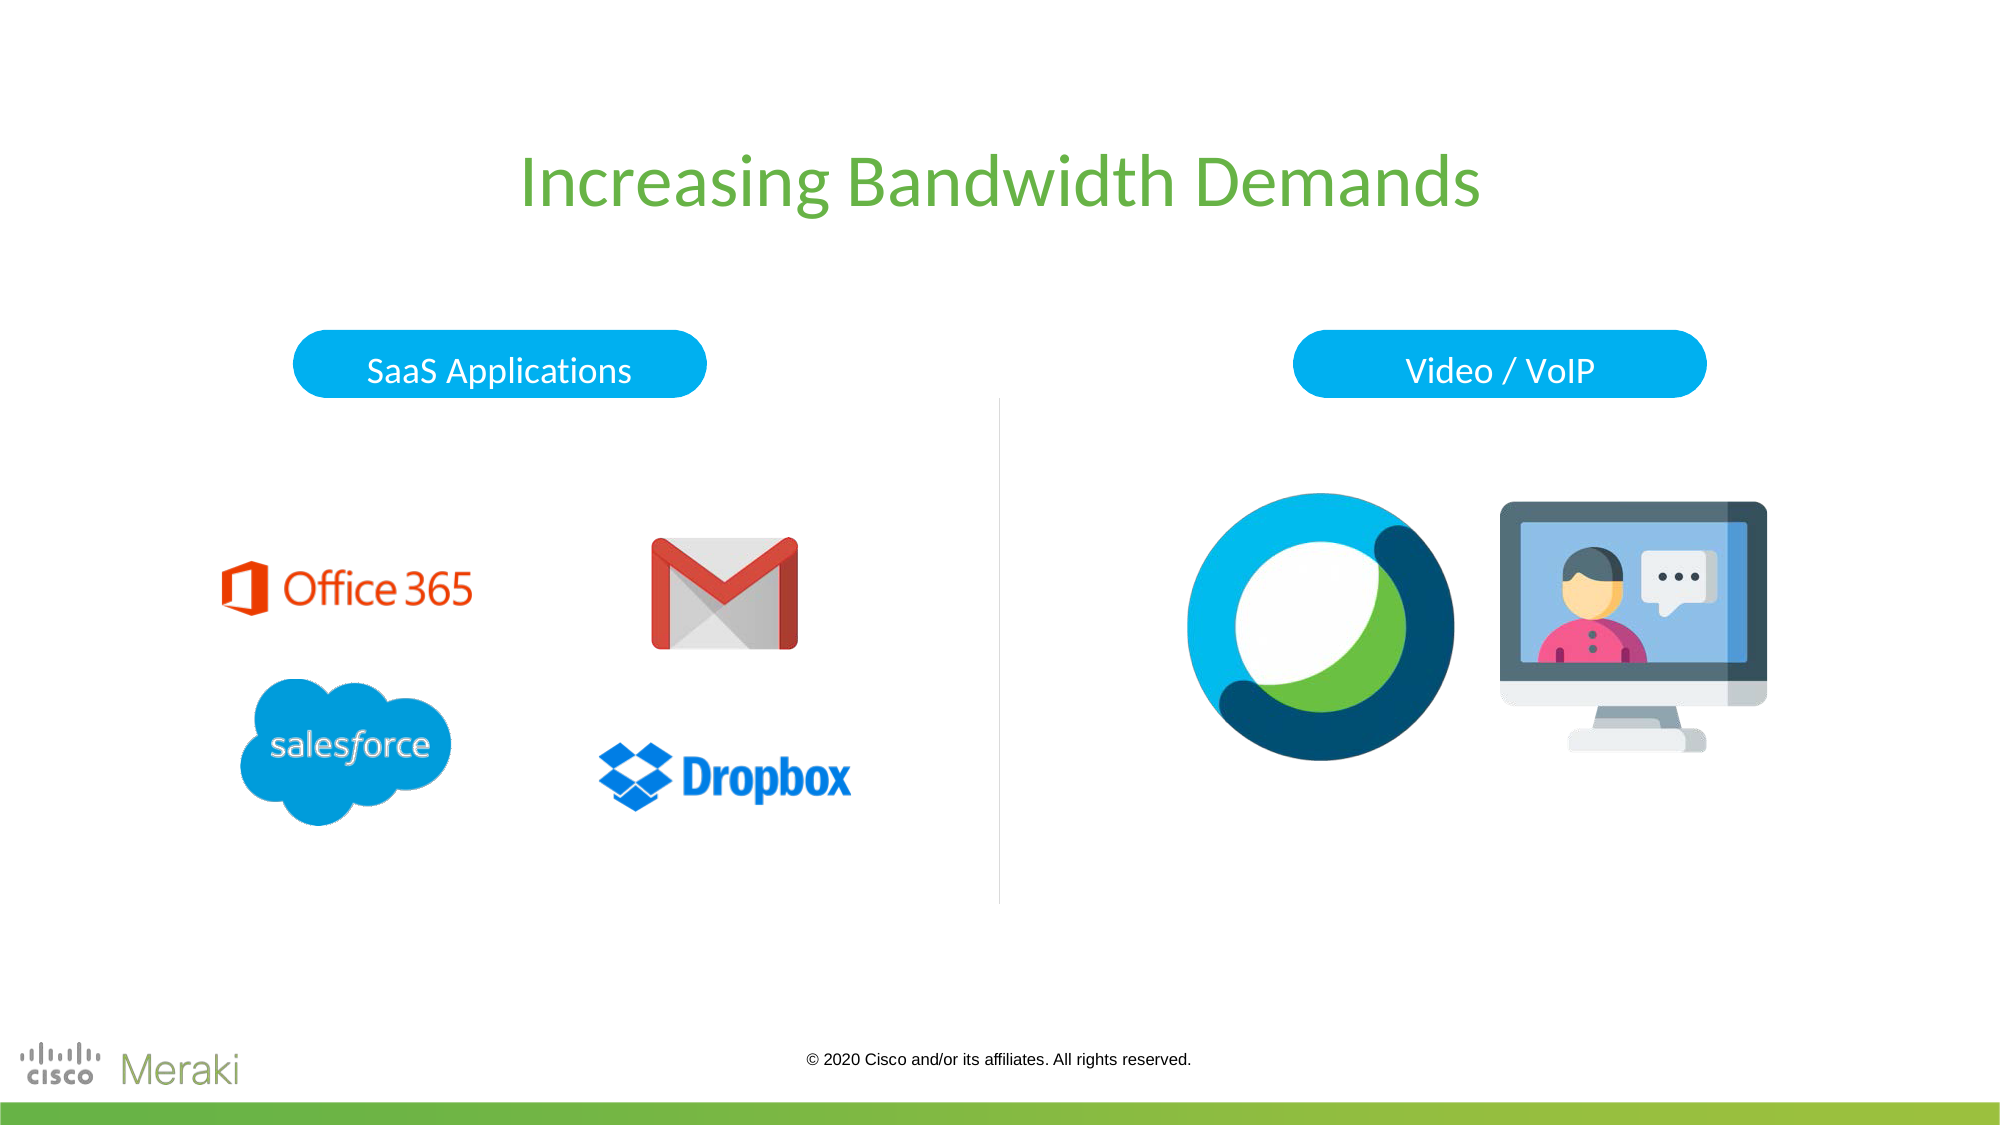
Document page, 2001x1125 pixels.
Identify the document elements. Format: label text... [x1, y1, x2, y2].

picture [20, 1042, 238, 1085]
picture [0, 1102, 804, 1125]
picture [1196, 1102, 2000, 1125]
text_box SaaS Applications [364, 346, 635, 392]
text_box [1500, 493, 1768, 761]
text_box [1187, 493, 1455, 761]
text_box [292, 329, 707, 398]
footer © 2020 Cisco and/or its affiliates. All rights reserved. [804, 1049, 1196, 1125]
text_box [220, 559, 474, 618]
text_box [240, 679, 455, 826]
text_box Video / VoIP [1403, 346, 1597, 392]
text_box [1293, 329, 1707, 398]
text_box [598, 742, 852, 812]
text_box [651, 537, 799, 650]
title Increasing Bandwidth Demands [248, 131, 1752, 319]
